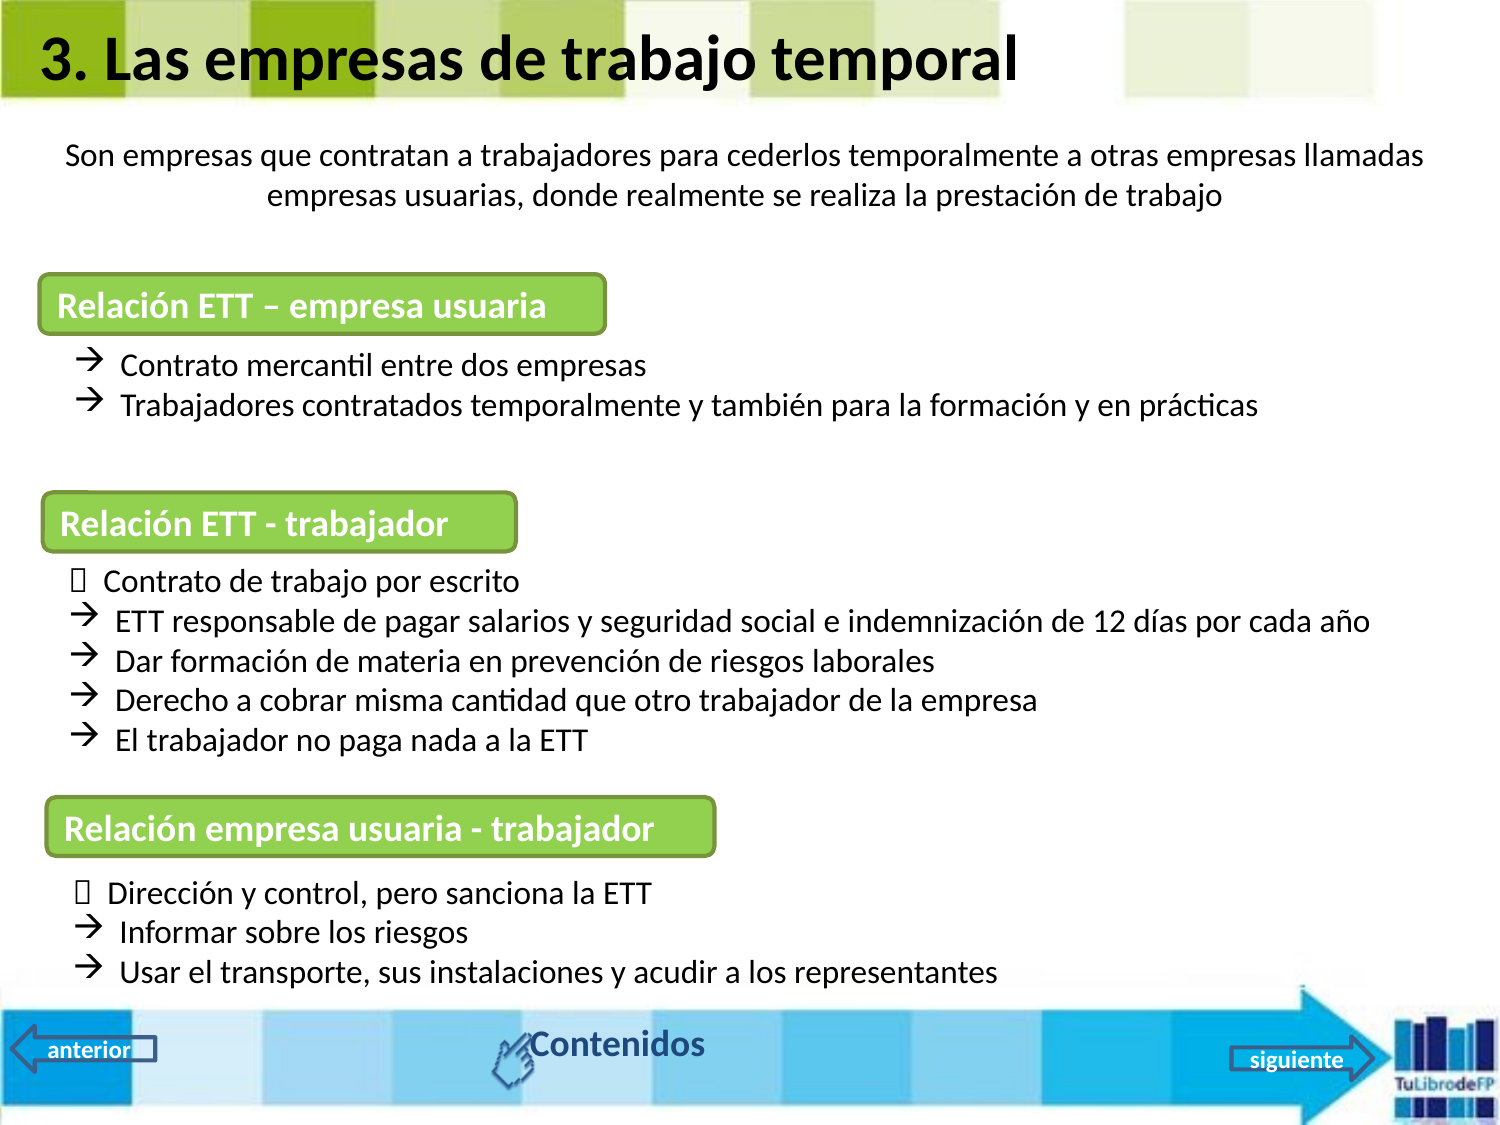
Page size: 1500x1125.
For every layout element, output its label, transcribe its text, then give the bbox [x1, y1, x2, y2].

text_box Contenidos [514, 1011, 732, 1072]
text_box  Dirección y control, pero sanciona la ETT Informar sobre los riesgos Usar el transporte, sus instalaciones y acudir a los representantes [57, 863, 1457, 998]
text_box 3. Las empresas de trabajo temporal [24, 6, 1375, 102]
text_box siguiente [1229, 1034, 1376, 1083]
picture [0, 0, 1500, 1125]
text_box anterior [9, 1023, 158, 1074]
text_box Son empresas que contratan a trabajadores para cederlos temporalmente a otras empresas llamadas empresas usuarias, donde realmente se realiza la prestación de trabajo [34, 125, 1457, 220]
text_box Relación ETT – empresa usuaria [37, 272, 608, 336]
text_box  Contrato de trabajo por escrito ETT responsable de pagar salarios y seguridad social e indemnización de 12 días por cada año Dar formación de materia en prevención de riesgos laborales Derecho a cobrar misma cantidad que otro trabajador de la empresa El trabajador no paga nada a la ETT [53, 551, 1484, 766]
text_box Contrato mercantil entre dos empresas Trabajadores contratados temporalmente y también para la formación y en prácticas [58, 336, 1379, 431]
text_box Relación ETT - trabajador [40, 490, 519, 554]
text_box Relación empresa usuaria - trabajador [44, 794, 717, 859]
